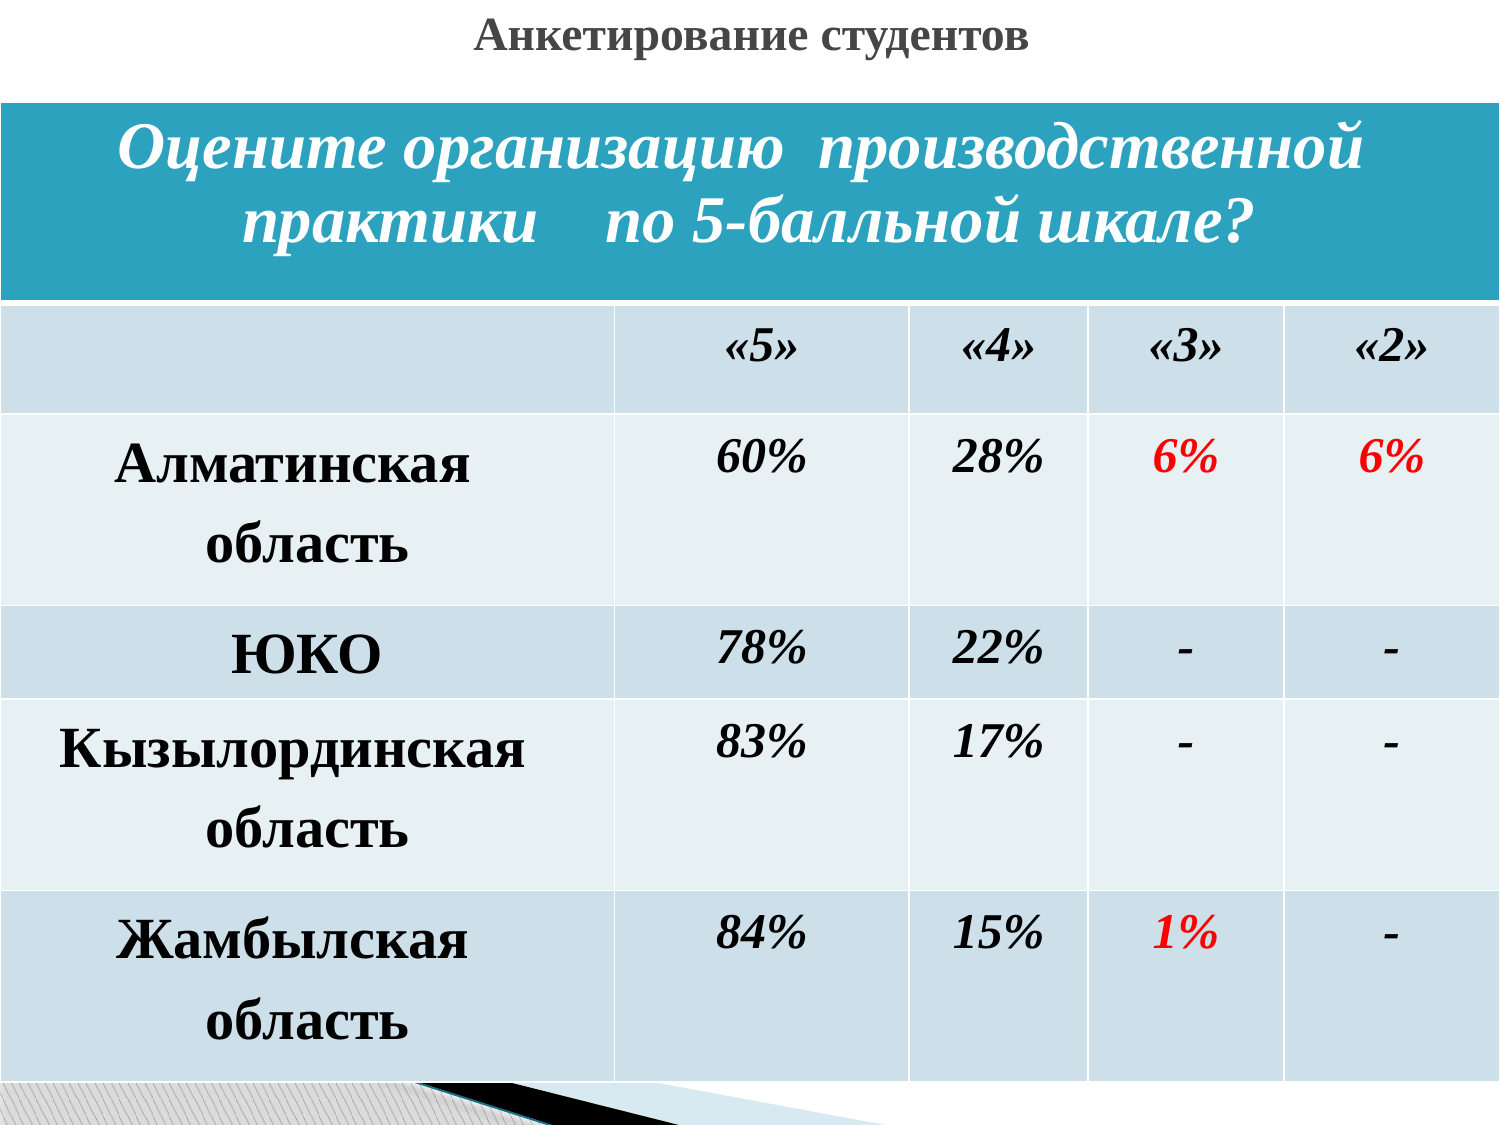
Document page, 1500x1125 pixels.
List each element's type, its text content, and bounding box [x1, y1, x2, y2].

table_cell Кызылординская область [1, 700, 614, 890]
table_cell 15% [910, 891, 1087, 1081]
table_cell 6% [1285, 415, 1499, 605]
table_cell Алматинская область [1, 415, 614, 605]
table_header Оцените организацию производственной практики по 5-балльной шкале? [1, 103, 1499, 300]
table_cell - [1089, 700, 1283, 890]
table_cell - [1089, 606, 1283, 698]
table_cell 17% [910, 700, 1087, 890]
table_cell «2» [1285, 306, 1499, 413]
table_cell «5» [615, 306, 908, 413]
table_cell 60% [615, 415, 908, 605]
table_cell - [1285, 606, 1499, 698]
table_cell 83% [615, 700, 908, 890]
table_cell 78% [615, 606, 908, 698]
table_cell [1, 306, 614, 413]
table_cell «4» [910, 306, 1087, 413]
table_cell - [1285, 891, 1499, 1081]
title Анкетирование студентов [76, 0, 1427, 69]
table_cell 6% [1089, 415, 1283, 605]
table_cell «3» [1089, 306, 1283, 413]
table_cell 1% [1089, 891, 1283, 1081]
table_cell 28% [910, 415, 1087, 605]
table_cell Жамбылская область [1, 891, 614, 1081]
table_cell 84% [615, 891, 908, 1081]
table_cell - [1285, 700, 1499, 890]
table_cell ЮКО [1, 606, 614, 698]
table_cell 22% [910, 606, 1087, 698]
